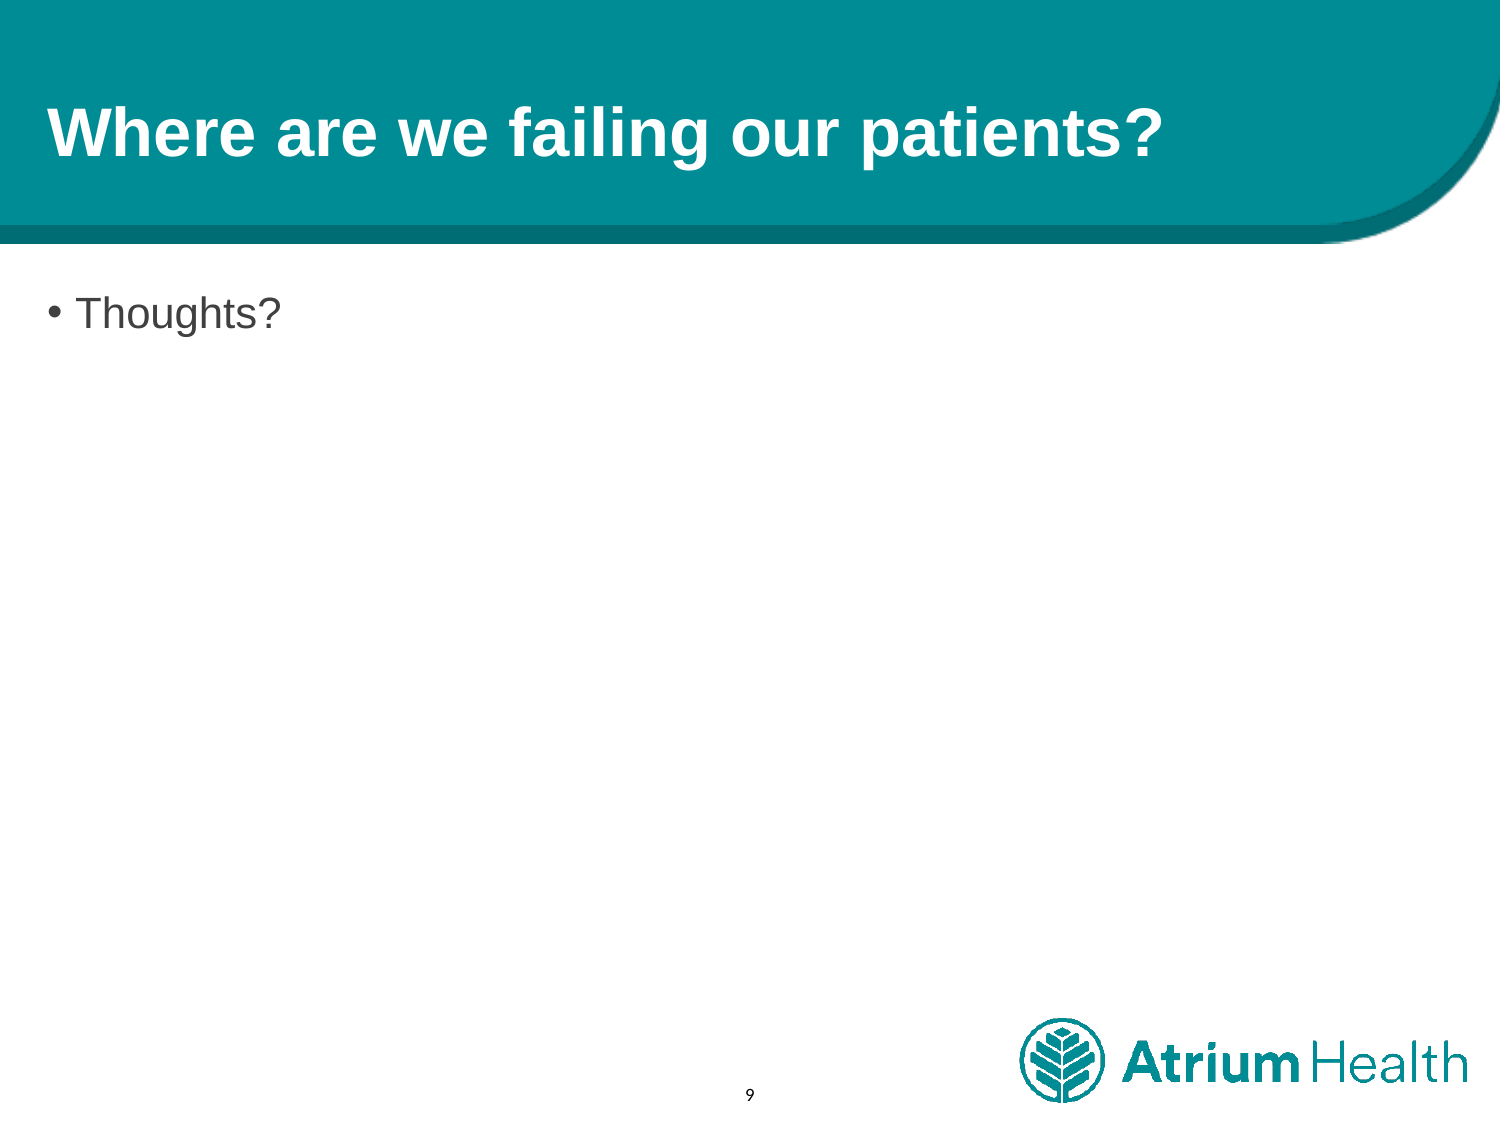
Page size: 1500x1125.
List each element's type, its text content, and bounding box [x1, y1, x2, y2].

title Where are we failing our patients? [32, 25, 1474, 244]
slide_number 9 [581, 1075, 919, 1114]
list Thoughts? [32, 283, 1474, 1014]
picture [0, 0, 1500, 244]
picture [977, 975, 1500, 1125]
